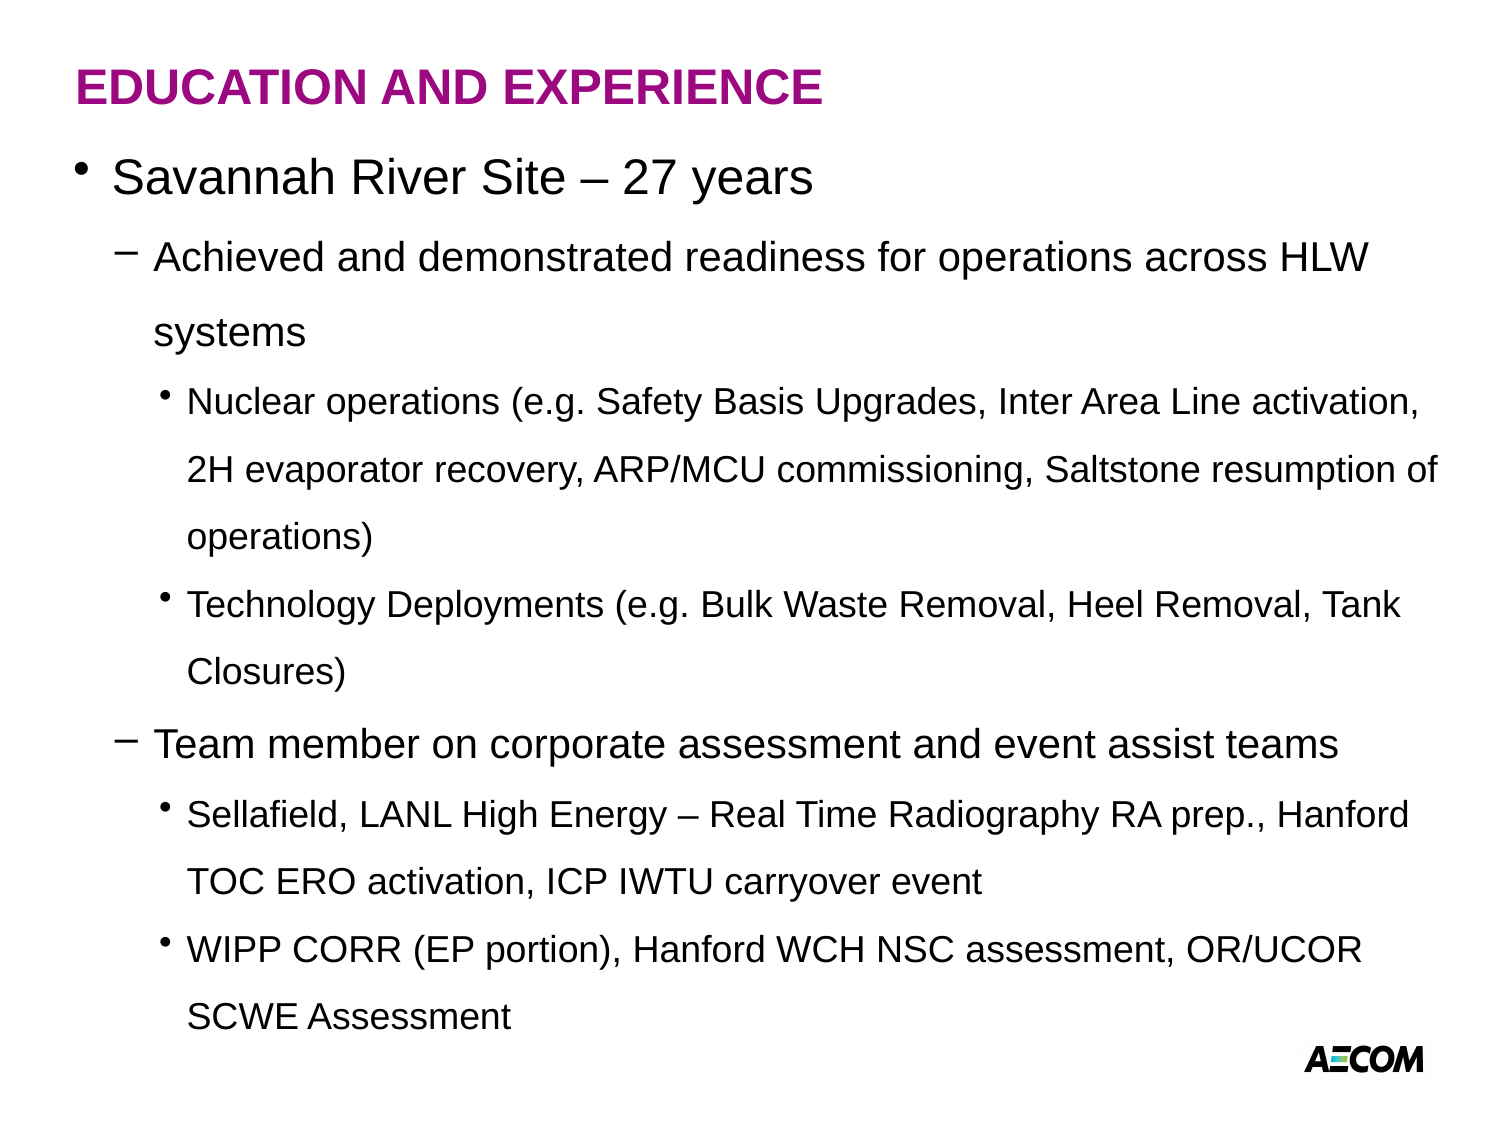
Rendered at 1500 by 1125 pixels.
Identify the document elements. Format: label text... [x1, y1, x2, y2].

picture [1291, 1033, 1436, 1085]
title EDUCATION AND EXPERIENCE [74, 53, 1424, 114]
list Savannah River Site – 27 years Achieved and demonstrated readiness for operations across HLW systems Nuclear operations (e.g. Safety Basis Upgrades, Inter Area Line activation, 2H evaporator recovery, ARP/MCU commissioning, Saltstone resumption of operations) Technology Deployments (e.g. Bulk Waste Removal, Heel Removal, Tank Closures) Team member on corporate assessment and event assist teams Sellafield, LANL High Energy – Real Time Radiography RA prep., Hanford TOC ERO activation, ICP IWTU carryover event WIPP CORR (EP portion), Hanford WCH NSC assessment, OR/UCOR SCWE Assessment [72, 114, 1441, 967]
